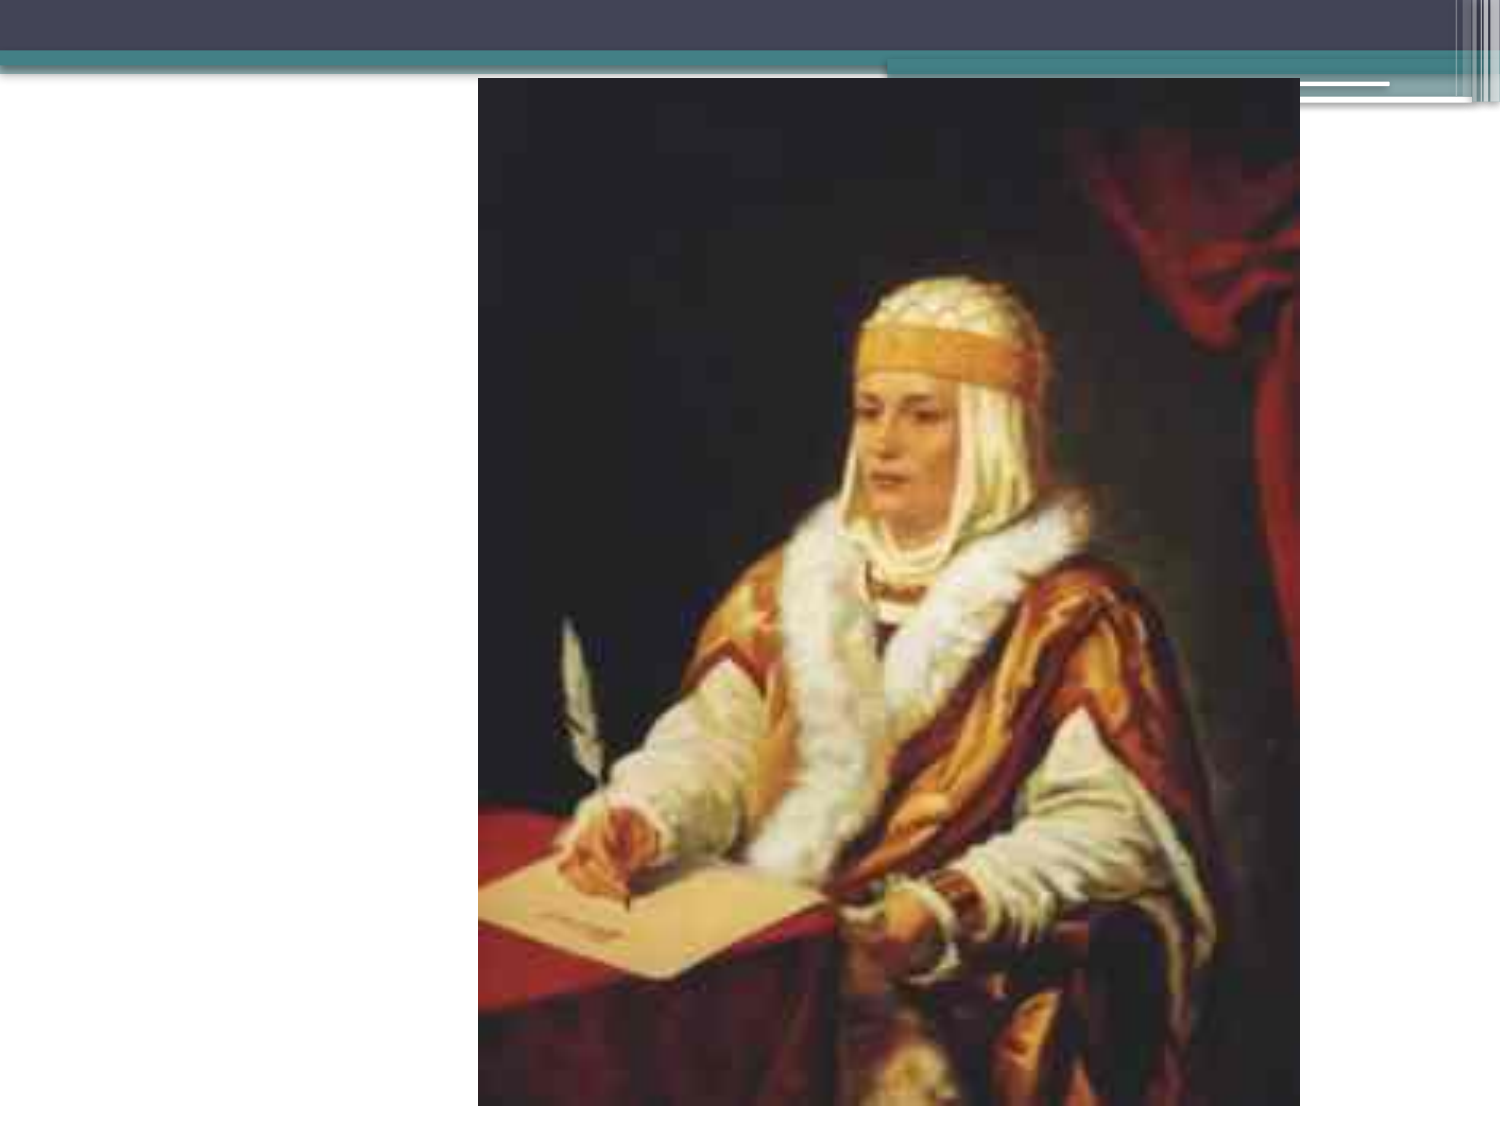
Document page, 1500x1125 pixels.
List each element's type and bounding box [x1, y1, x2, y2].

picture [477, 77, 1300, 1107]
